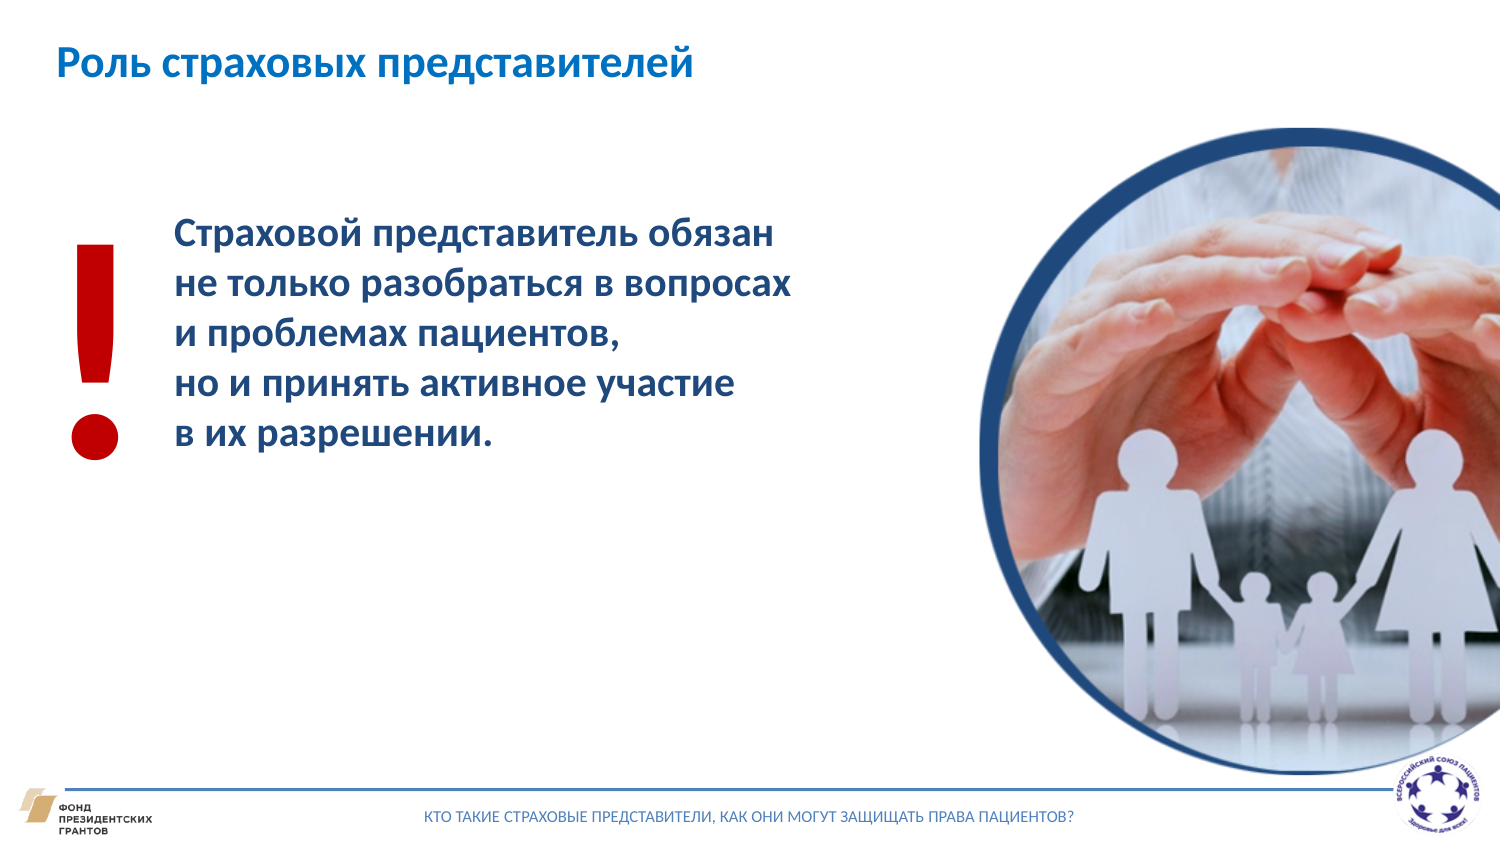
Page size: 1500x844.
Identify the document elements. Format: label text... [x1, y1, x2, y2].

text_box [151, 786, 1388, 793]
text_box Страховой представитель обязан не только разобраться в вопросах и проблемах пациентов, но и принять активное участие в их разрешении. [159, 197, 821, 463]
picture [962, 122, 1500, 836]
text_box КТО ТАКИЕ СТРАХОВЫЕ ПРЕДСТАВИТЕЛИ, КАК ОНИ МОГУТ ЗАЩИЩАТЬ ПРАВА ПАЦИЕНТОВ? [401, 788, 1099, 844]
text_box ! [29, 138, 148, 529]
picture [17, 787, 153, 836]
title Роль страховых представителей [41, 11, 1412, 115]
